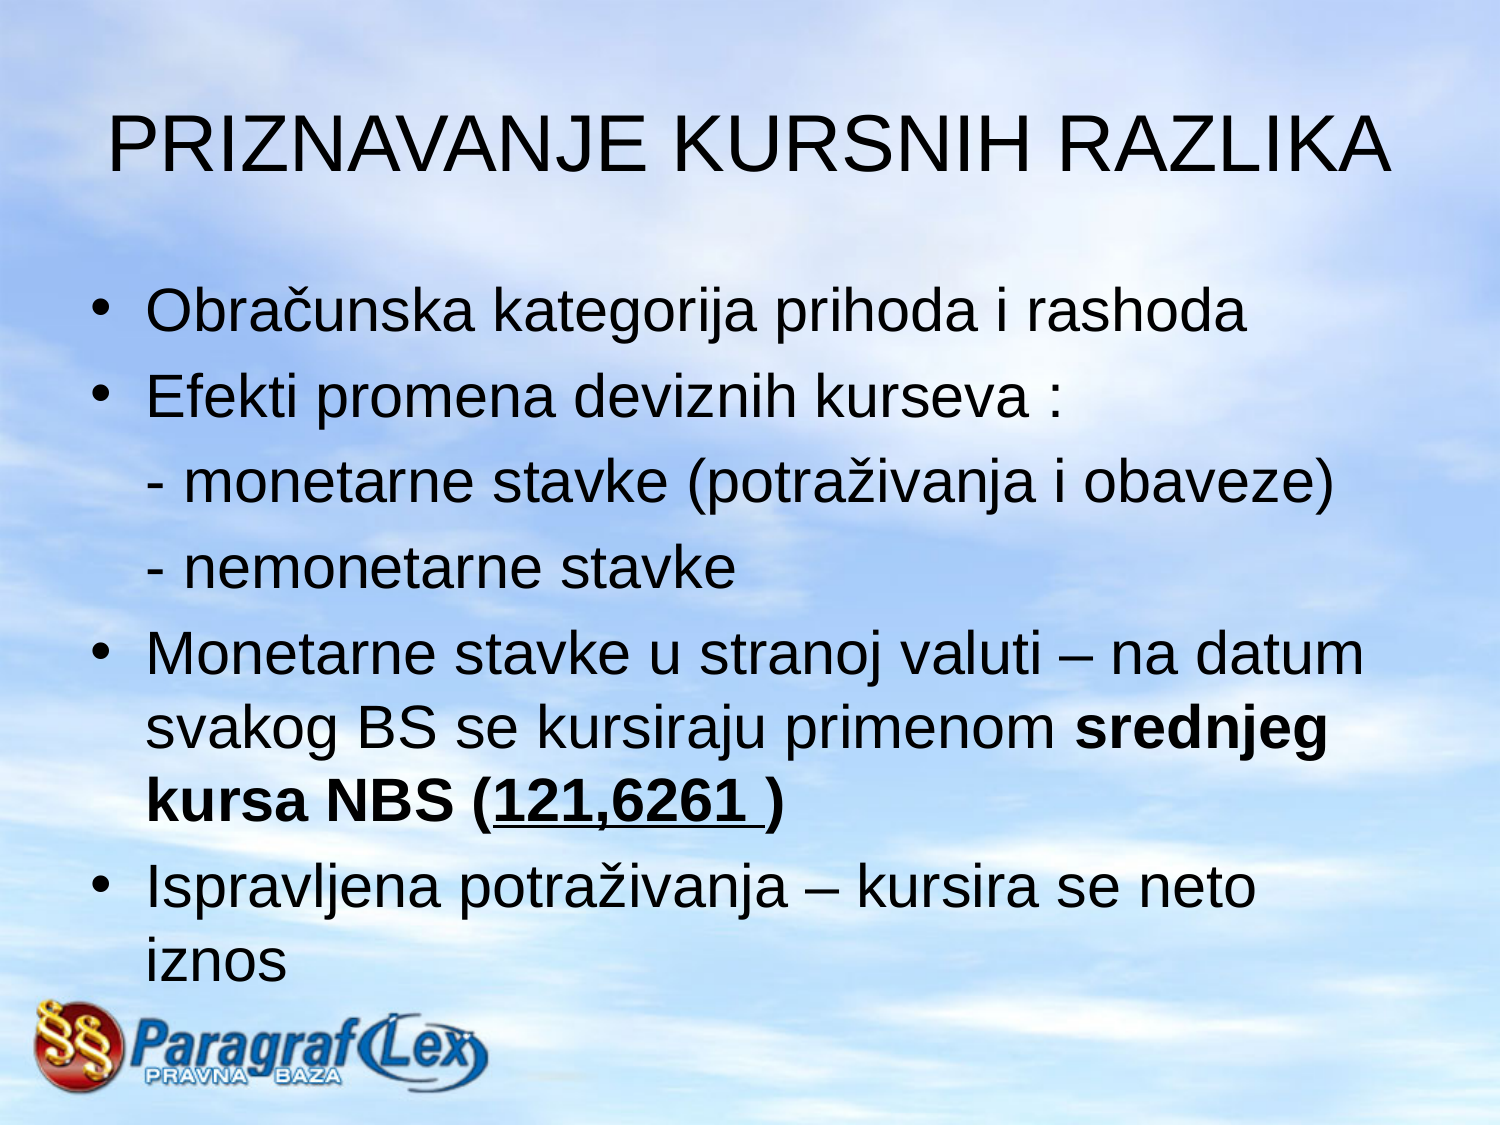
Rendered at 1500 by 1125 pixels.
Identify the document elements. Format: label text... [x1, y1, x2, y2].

picture [0, 0, 1500, 1125]
list Obračunska kategorija prihoda i rashoda Efekti promena deviznih kurseva : - monetarne stavke (potraživanja i obaveze) - nemonetarne stavke Monetarne stavke u stranoj valuti – na datum svakog BS se kursiraju primenom srednjeg kursa NBS (121,6261 ) Ispravljena potraživanja – kursira se neto iznos [75, 262, 1425, 1005]
title PRIZNAVANJE KURSNIH RAZLIKA [75, 45, 1425, 233]
